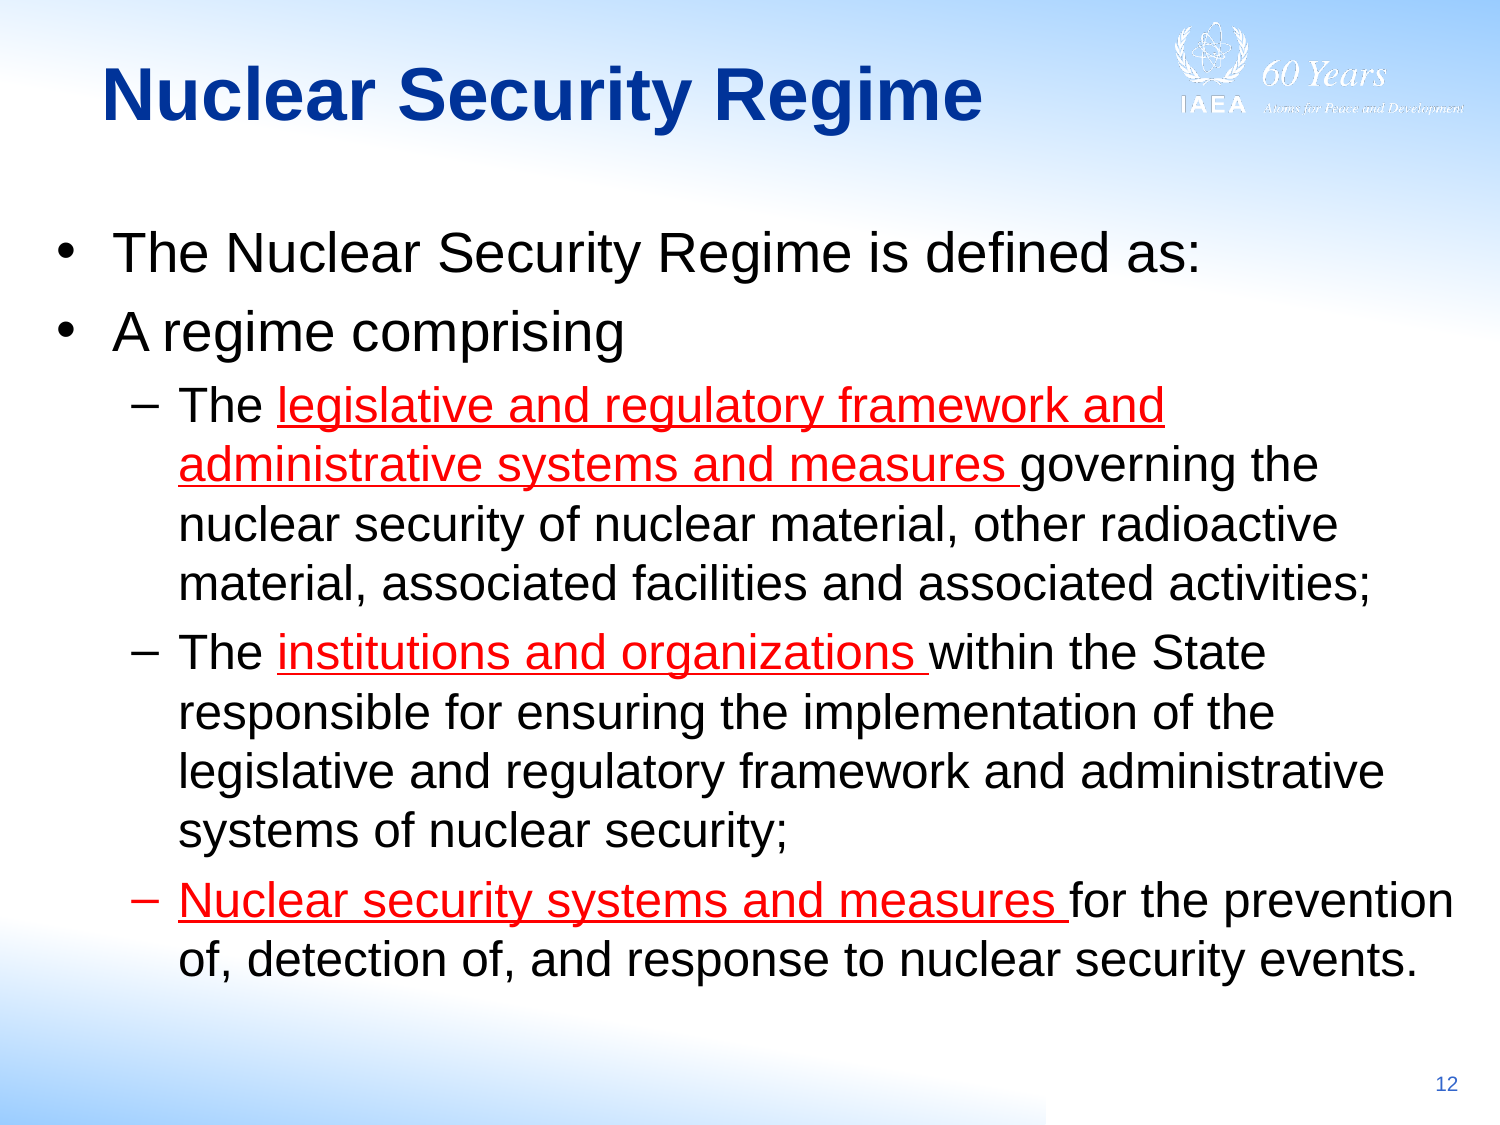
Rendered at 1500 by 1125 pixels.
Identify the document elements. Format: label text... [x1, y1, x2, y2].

picture [1175, 22, 1464, 115]
list The Nuclear Security Regime is defined as: A regime comprising The legislative and regulatory framework and administrative systems and measures governing the nuclear security of nuclear material, other radioactive material, associated facilities and associated activities; The institutions and organizations within the State responsible for ensuring the implementation of the legislative and regulatory framework and administrative systems of nuclear security; Nuclear security systems and measures for the prevention of, detection of, and response to nuclear security events. [41, 208, 1471, 1005]
title Nuclear Security Regime [41, 19, 1046, 161]
slide_number 12 [1389, 1063, 1474, 1112]
